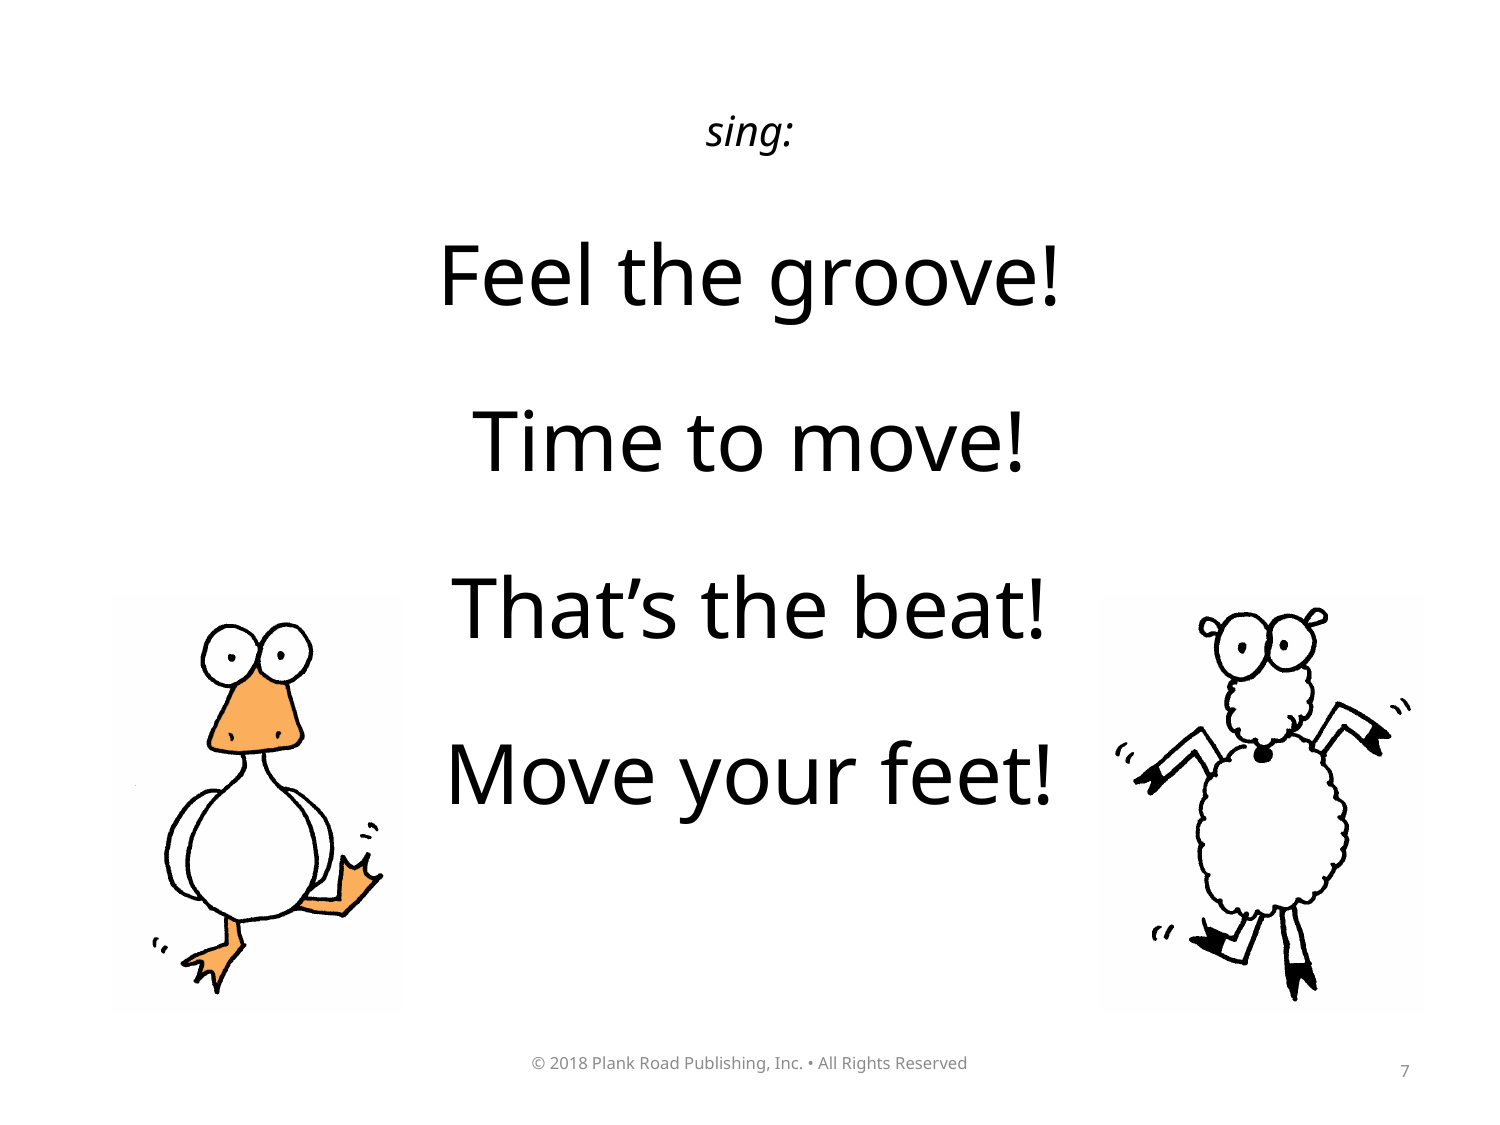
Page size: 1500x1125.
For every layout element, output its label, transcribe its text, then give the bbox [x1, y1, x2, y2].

picture [1098, 594, 1426, 1014]
list sing: Feel the groove! Time to move! That’s the beat! Move your feet! [75, 72, 1425, 1014]
slide_number 7 [1074, 1042, 1425, 1103]
picture [111, 594, 403, 1014]
